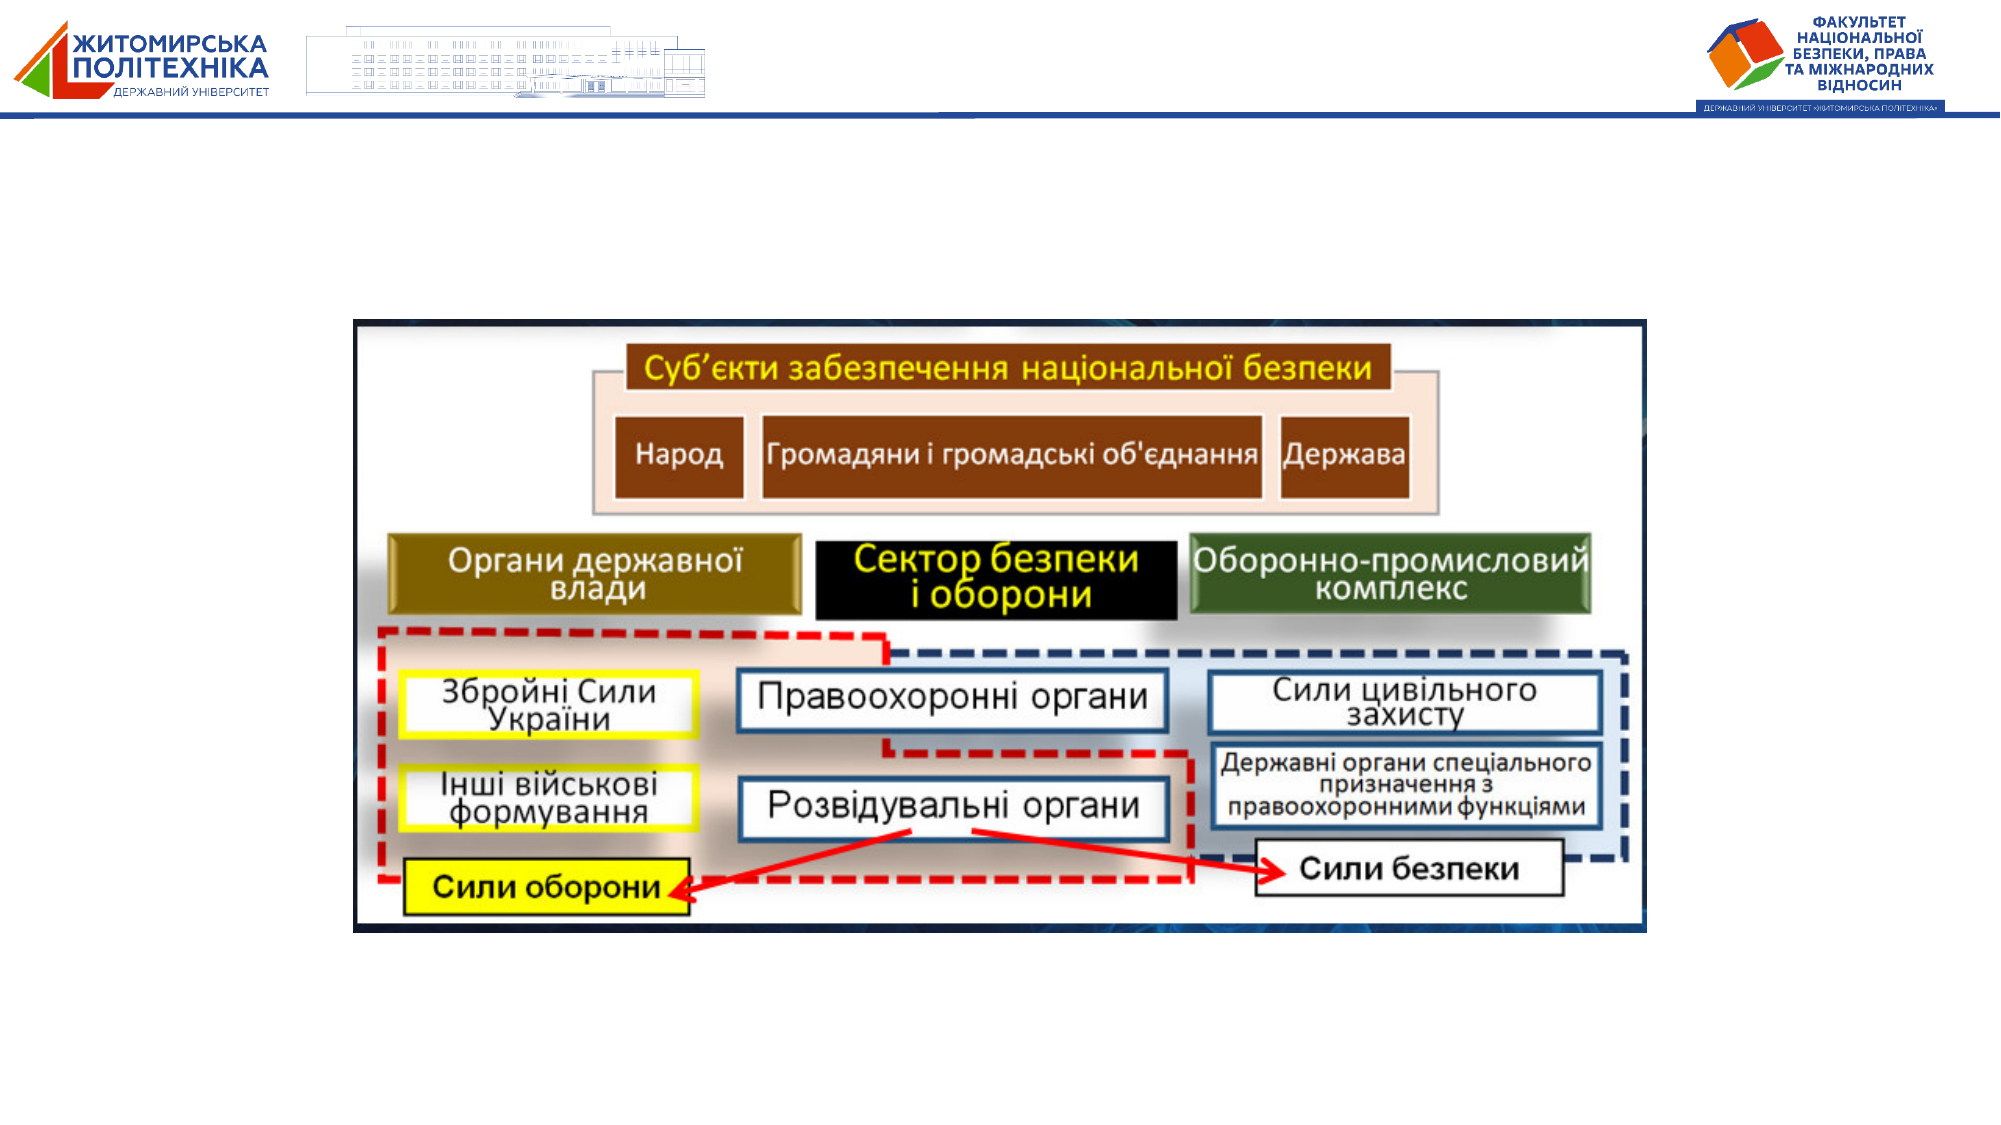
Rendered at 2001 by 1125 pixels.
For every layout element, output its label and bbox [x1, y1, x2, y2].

picture [306, 26, 705, 98]
picture [1696, 14, 1945, 116]
picture [13, 20, 269, 99]
picture [353, 319, 1647, 933]
